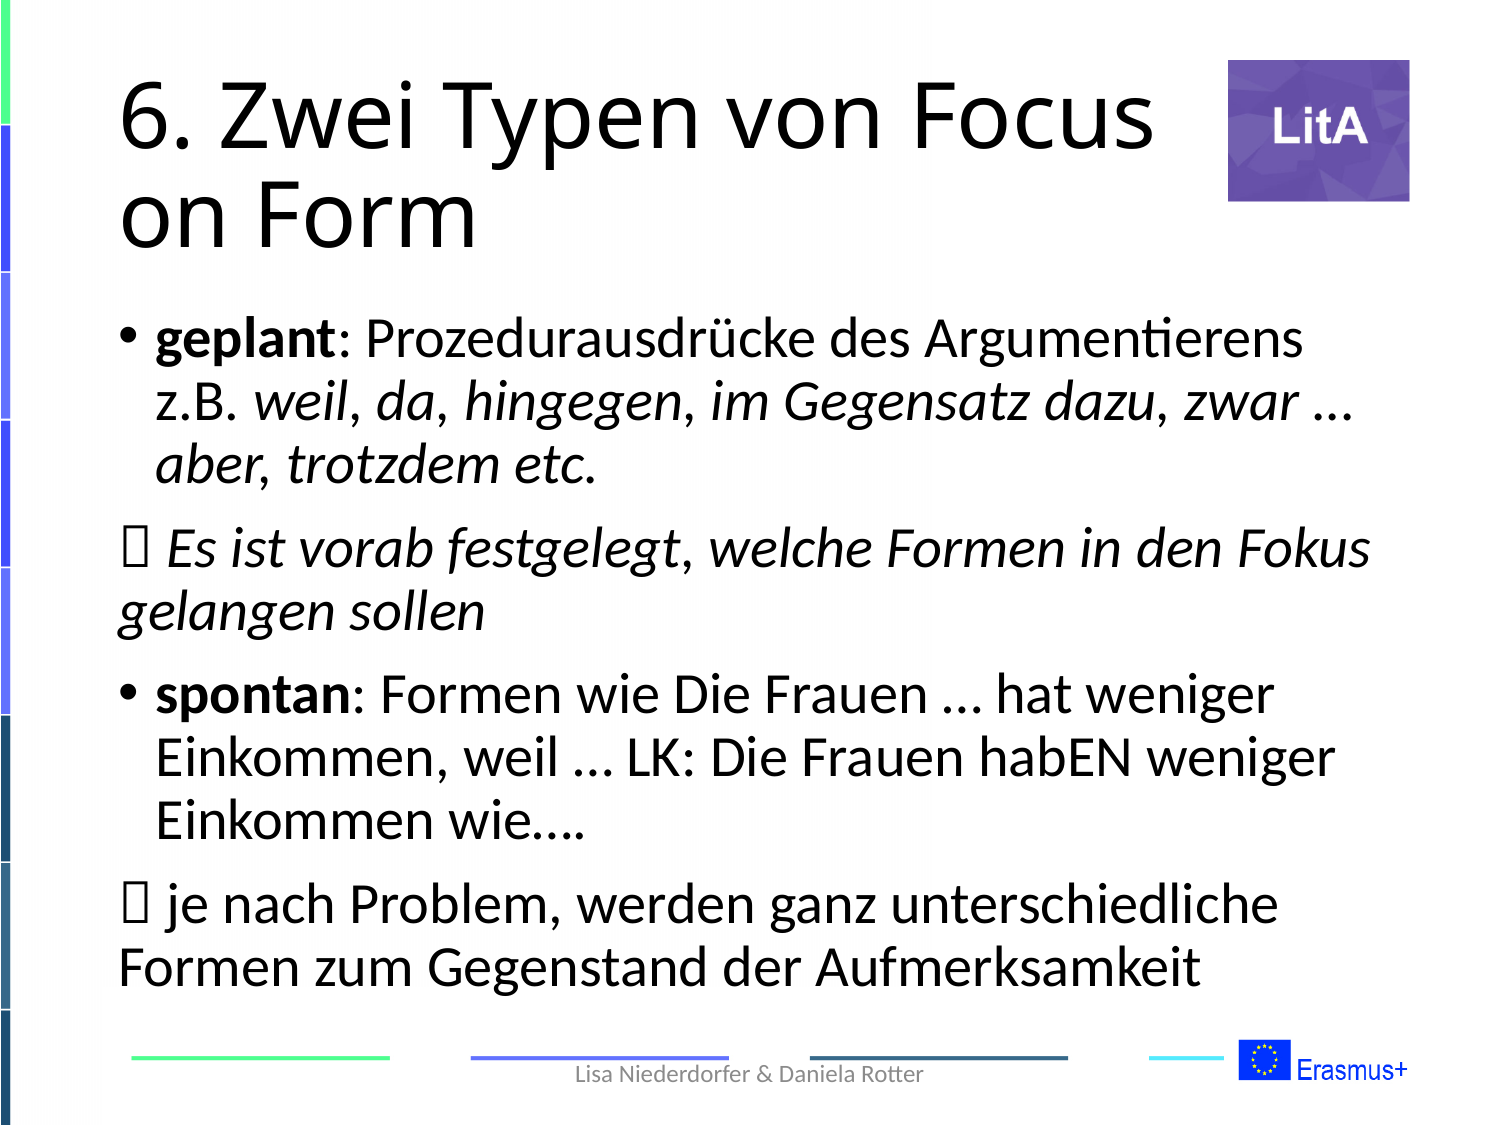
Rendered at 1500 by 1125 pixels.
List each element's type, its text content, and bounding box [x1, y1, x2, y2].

title 6. Zwei Typen von Focus on Form [103, 59, 1228, 278]
picture [1, 0, 1500, 1125]
picture [1228, 59, 1410, 202]
list geplant: Prozedurausdrücke des Argumentierens z.B. weil, da, hingegen, im Gegensatz dazu, zwar ... aber, trotzdem etc.  Es ist vorab festgelegt, welche Formen in den Fokus gelangen sollen spontan: Formen wie Die Frauen … hat weniger Einkommen, weil … LK: Die Frauen habEN weniger Einkommen wie….  je nach Problem, werden ganz unterschiedliche Formen zum Gegenstand der Aufmerksamkeit [103, 299, 1397, 1014]
footer Lisa Niederdorfer & Daniela Rotter [496, 1042, 1004, 1103]
